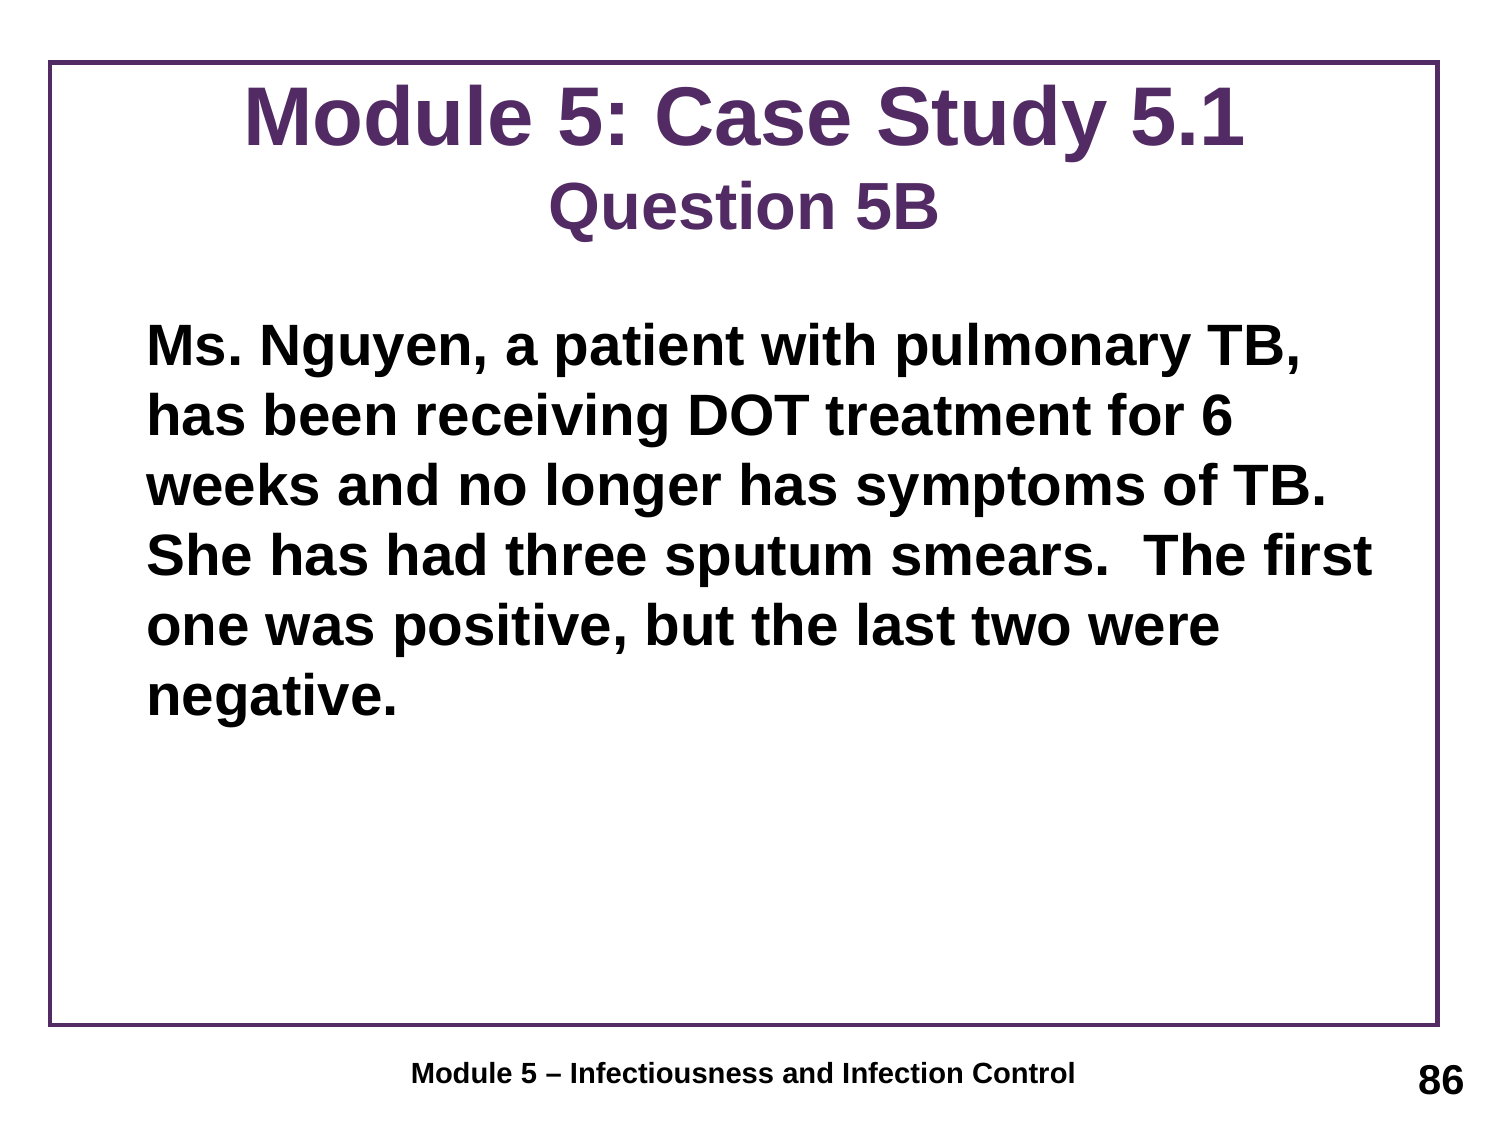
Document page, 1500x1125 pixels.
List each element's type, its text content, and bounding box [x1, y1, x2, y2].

footer Module 5 – Infectiousness and Infection Control [262, 1046, 1226, 1125]
slide_number 86 [1129, 1045, 1480, 1124]
text_box [50, 62, 1438, 1025]
